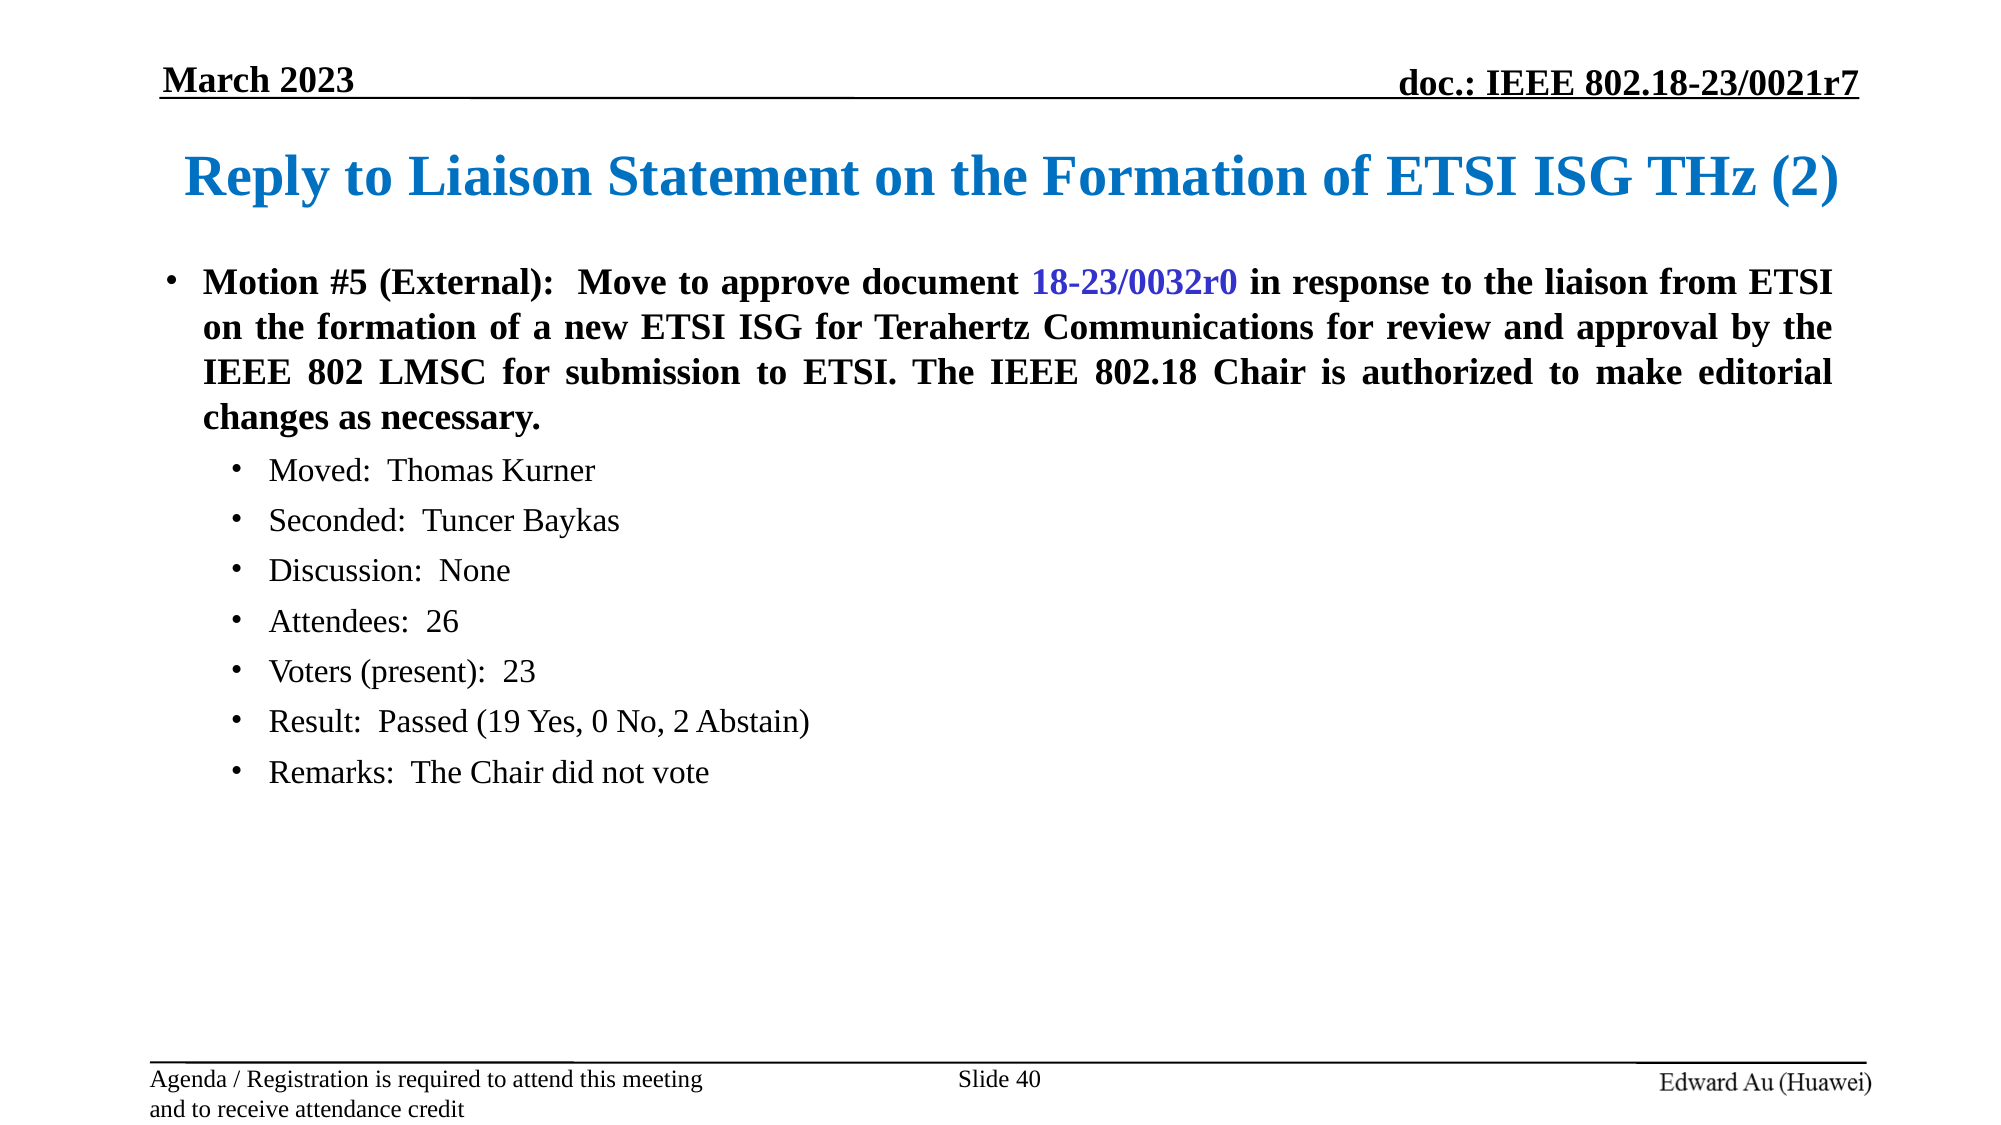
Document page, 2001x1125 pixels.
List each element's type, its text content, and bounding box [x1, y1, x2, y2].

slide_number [162, 54, 663, 99]
picture [1174, 1058, 1887, 1113]
title Reply to Liaison Statement on the Formation of ETSI ISG THz (2) [162, 99, 1864, 246]
list Motion #5 (External): Move to approve document 18-23/0032r0 in response to the liaison from ETSI on the formation of a new ETSI ISG for Terahertz Communications for review and approval by the IEEE 802 LMSC for submission to ETSI. The IEEE 802.18 Chair is authorized to make editorial changes as necessary. Moved: Thomas Kurner Seconded: Tuncer Baykas Discussion: None Attendees: 26 Voters (present): 23 Result: Passed (19 Yes, 0 No, 2 Abstain) Remarks: The Chair did not vote [149, 249, 1869, 925]
slide_number Slide 40 [933, 1061, 1067, 1123]
